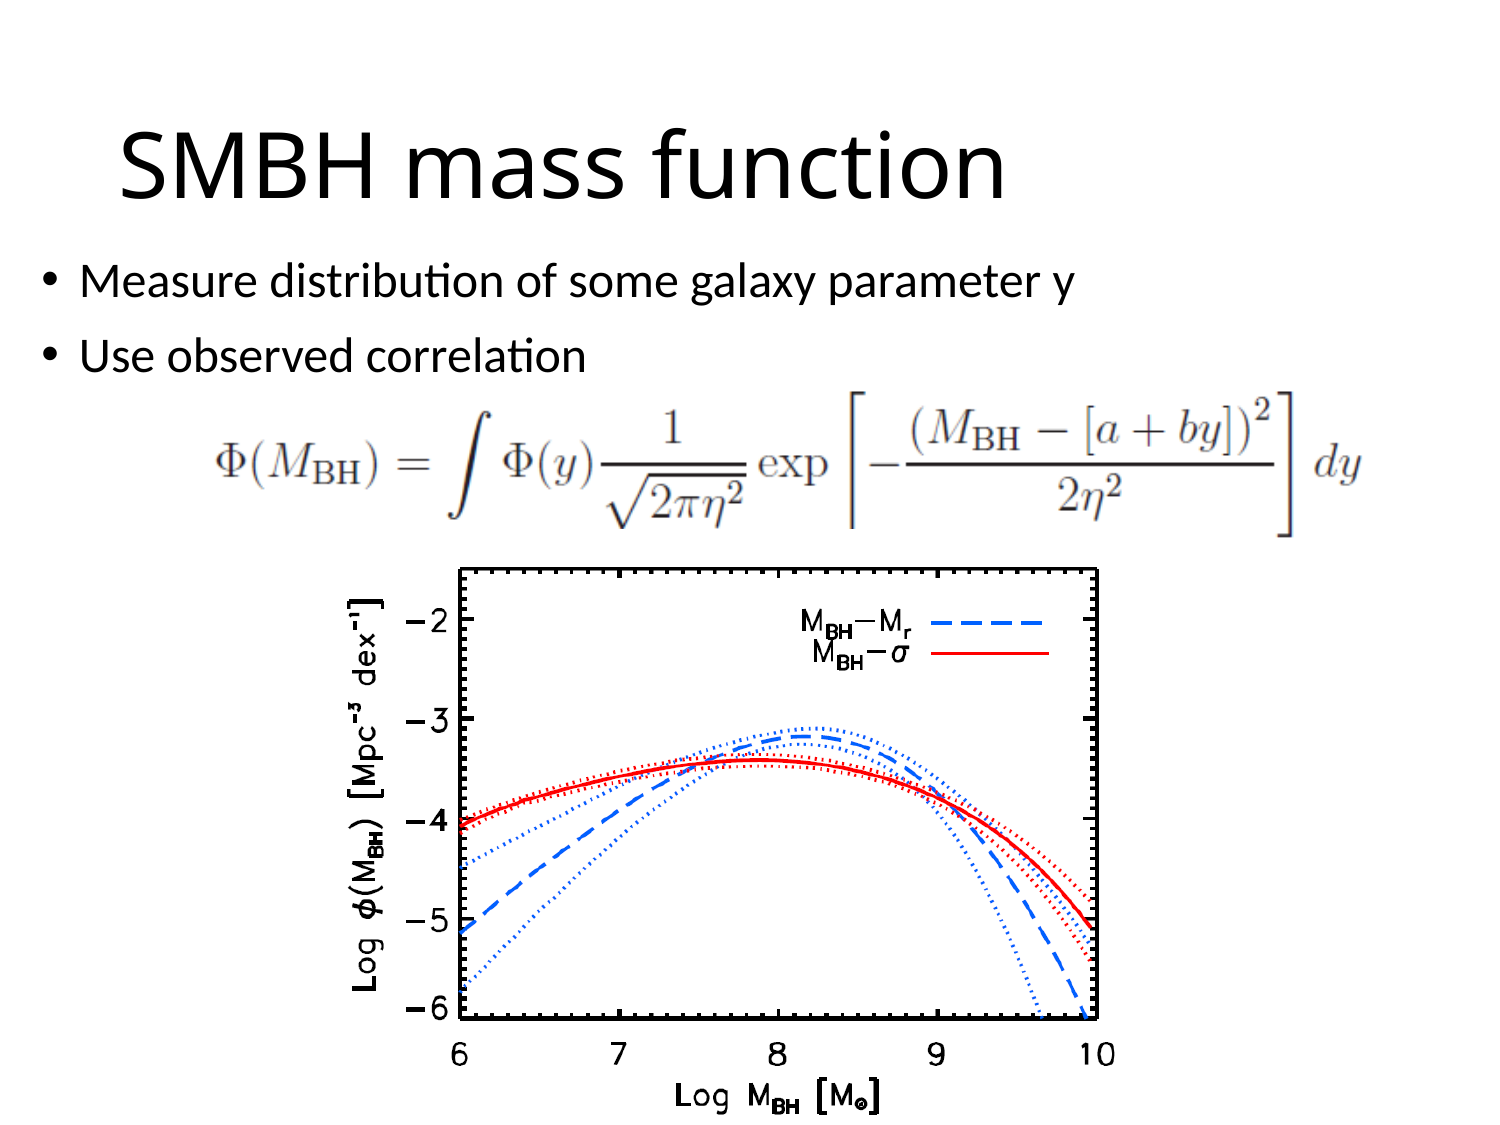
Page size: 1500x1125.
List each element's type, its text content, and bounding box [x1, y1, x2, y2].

list Measure distribution of some galaxy parameter y Use observed correlation [26, 247, 1321, 490]
title SMBH mass function [103, 59, 1397, 278]
picture [191, 383, 1397, 1125]
